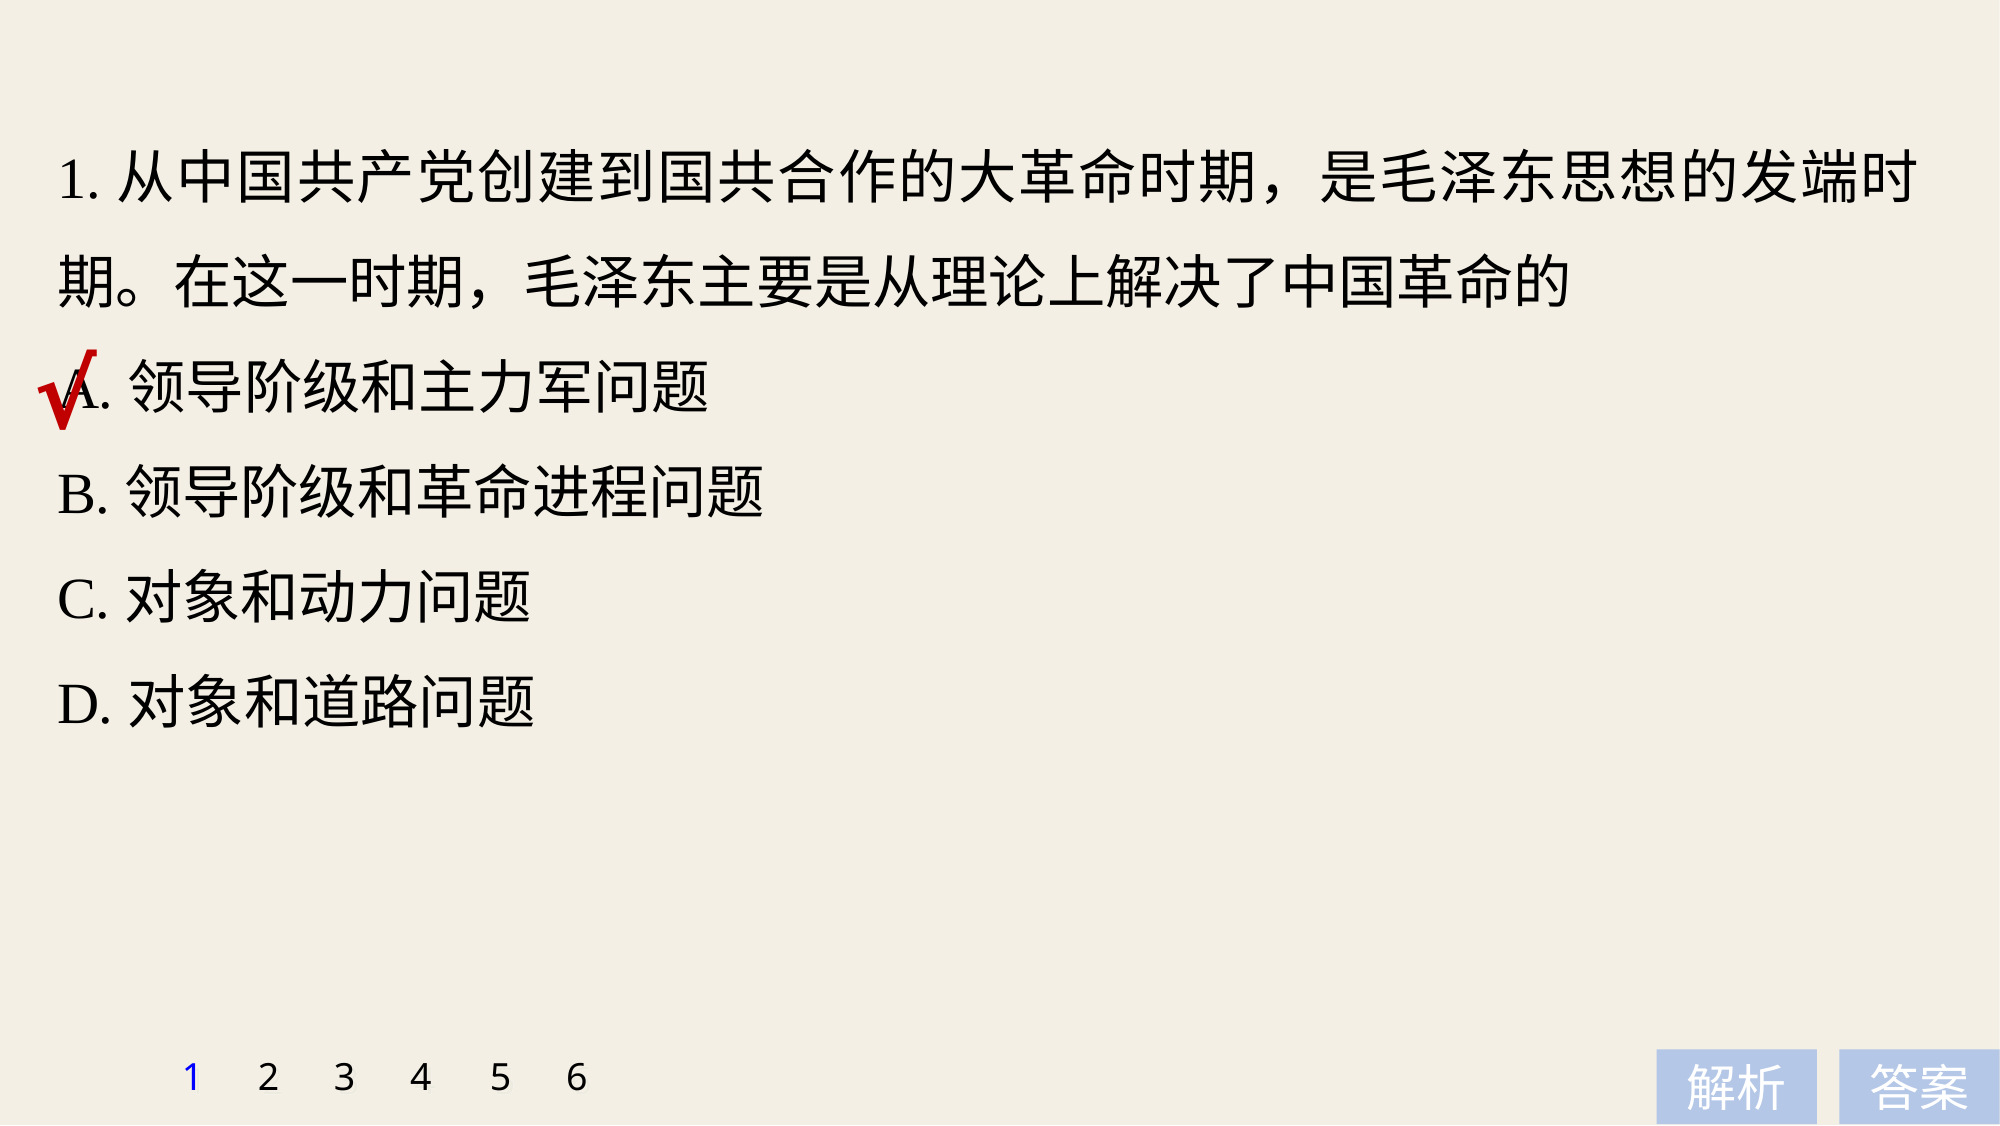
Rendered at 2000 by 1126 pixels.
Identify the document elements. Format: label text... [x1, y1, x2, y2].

text_box 2 [236, 1027, 302, 1123]
text_box 1.从中国共产党创建到国共合作的大革命时期，是毛泽东思想的发端时期。在这一时期，毛泽东主要是从理论上解决了中国革命的 A.领导阶级和主力军问题 B.领导阶级和革命进程问题 C.对象和动力问题 D.对象和道路问题 [37, 95, 1939, 746]
text_box 1 [160, 1027, 226, 1123]
text_box 4 [388, 1027, 454, 1123]
text_box 3 [312, 1027, 378, 1123]
text_box 答案 [1839, 1049, 2000, 1125]
text_box 解析 [1656, 1049, 1817, 1125]
text_box 6 [544, 1027, 610, 1123]
text_box 5 [468, 1027, 534, 1123]
text_box √ [19, 327, 120, 455]
